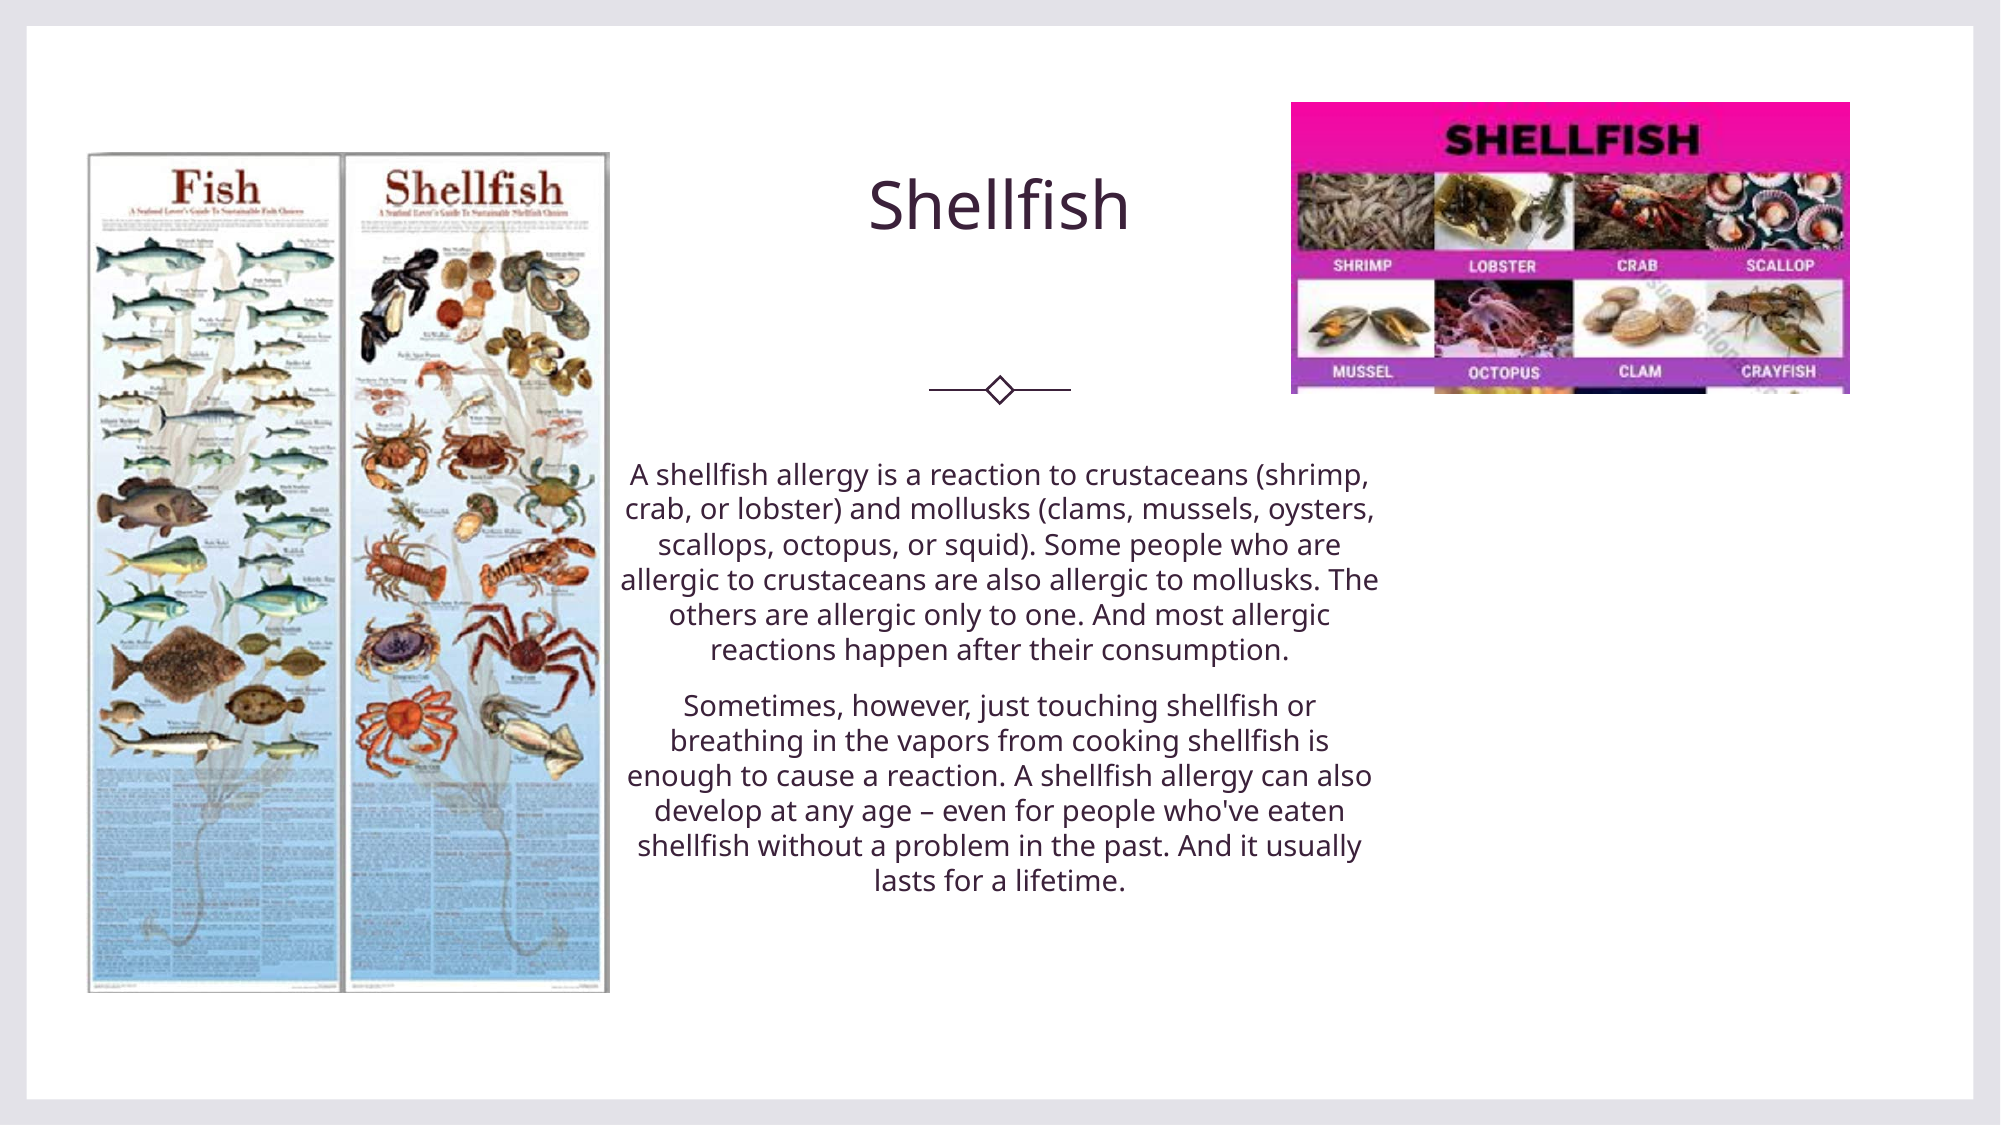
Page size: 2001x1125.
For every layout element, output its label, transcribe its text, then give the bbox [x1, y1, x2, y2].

picture [1291, 102, 1850, 394]
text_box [928, 380, 1072, 400]
picture [86, 152, 610, 993]
title Shellfish [601, 118, 1291, 331]
text_box [0, 0, 2000, 1125]
text_box [25, 25, 1974, 1100]
list A shellfish allergy is a reaction to crustaceans (shrimp, crab, or lobster) and mollusks (clams, mussels, oysters, scallops, octopus, or squid). Some people who are allergic to crustaceans are also allergic to mollusks. The others are allergic only to one. And most allergic reactions happen after their consumption. Sometimes, however, just touching shellfish or breathing in the vapors from cooking shellfish is enough to cause a reaction. A shellfish allergy can also develop at any age – even for people who've eaten shellfish without a problem in the past. And it usually lasts for a lifetime. [610, 448, 1395, 979]
